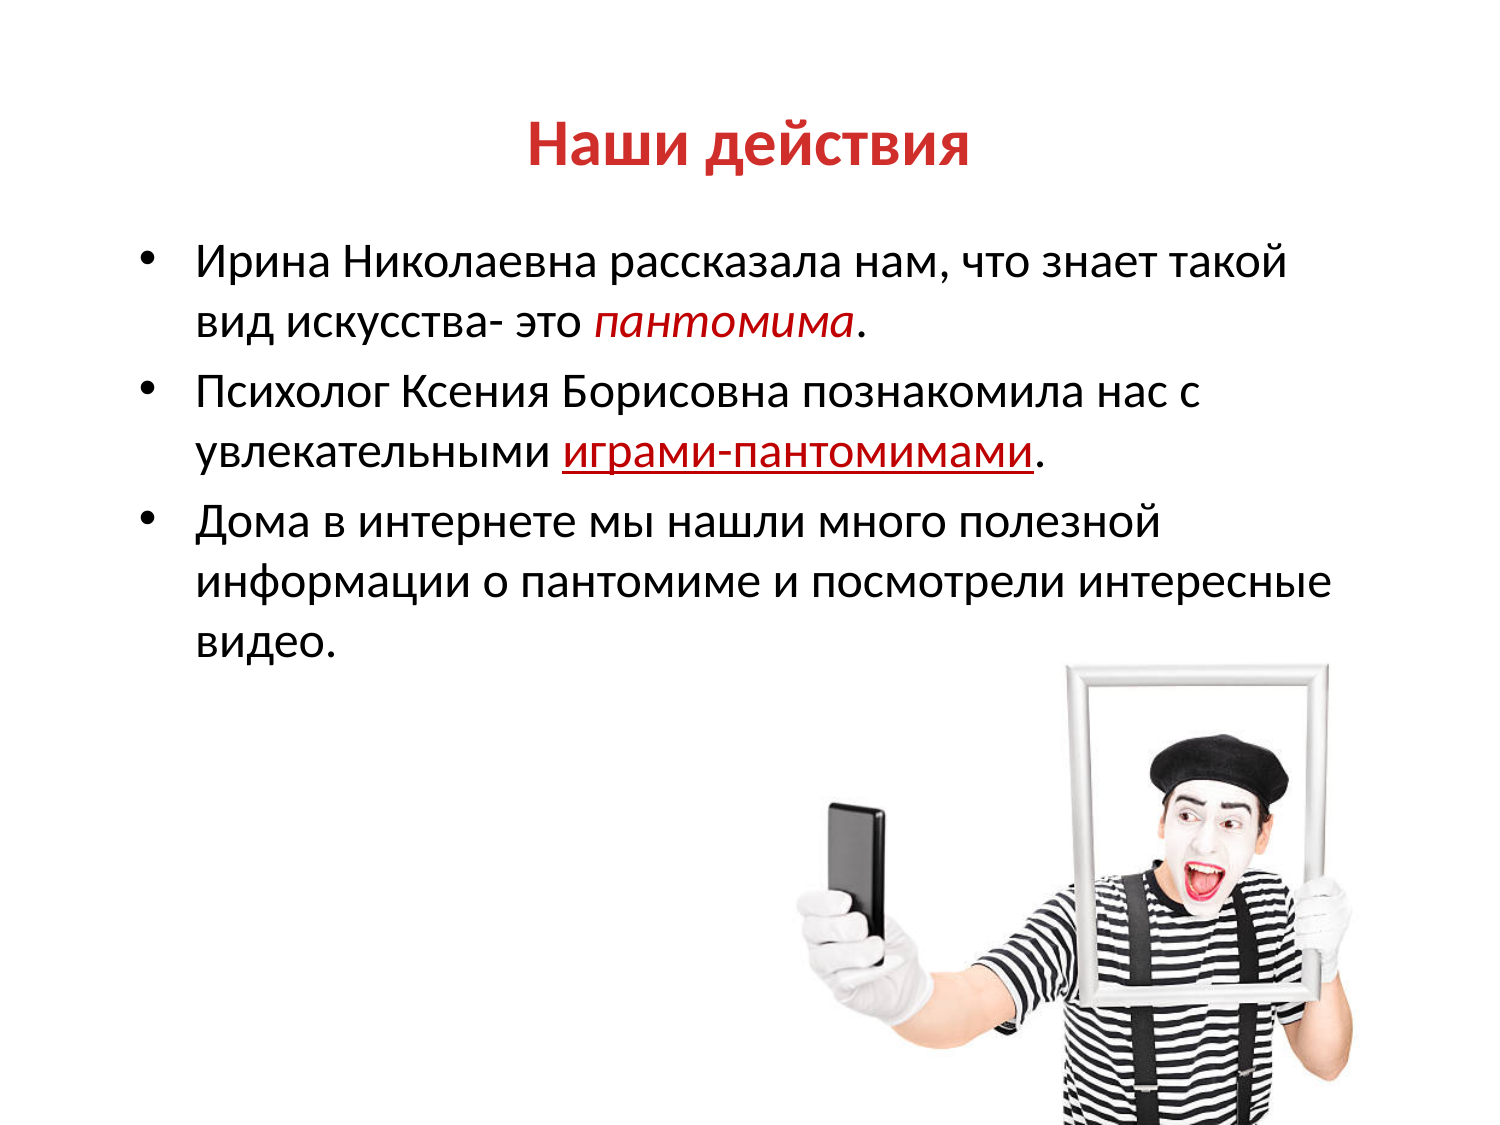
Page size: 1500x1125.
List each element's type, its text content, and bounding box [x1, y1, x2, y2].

title Наши действия [75, 45, 1425, 233]
list Ирина Николаевна рассказала нам, что знает такой вид искусства- это пантомима. Психолог Ксения Борисовна познакомила нас с увлекательными играми-пантомимами. Дома в интернете мы нашли много полезной информации о пантомиме и посмотрели интересные видео. [123, 219, 1378, 963]
picture [762, 633, 1500, 1125]
